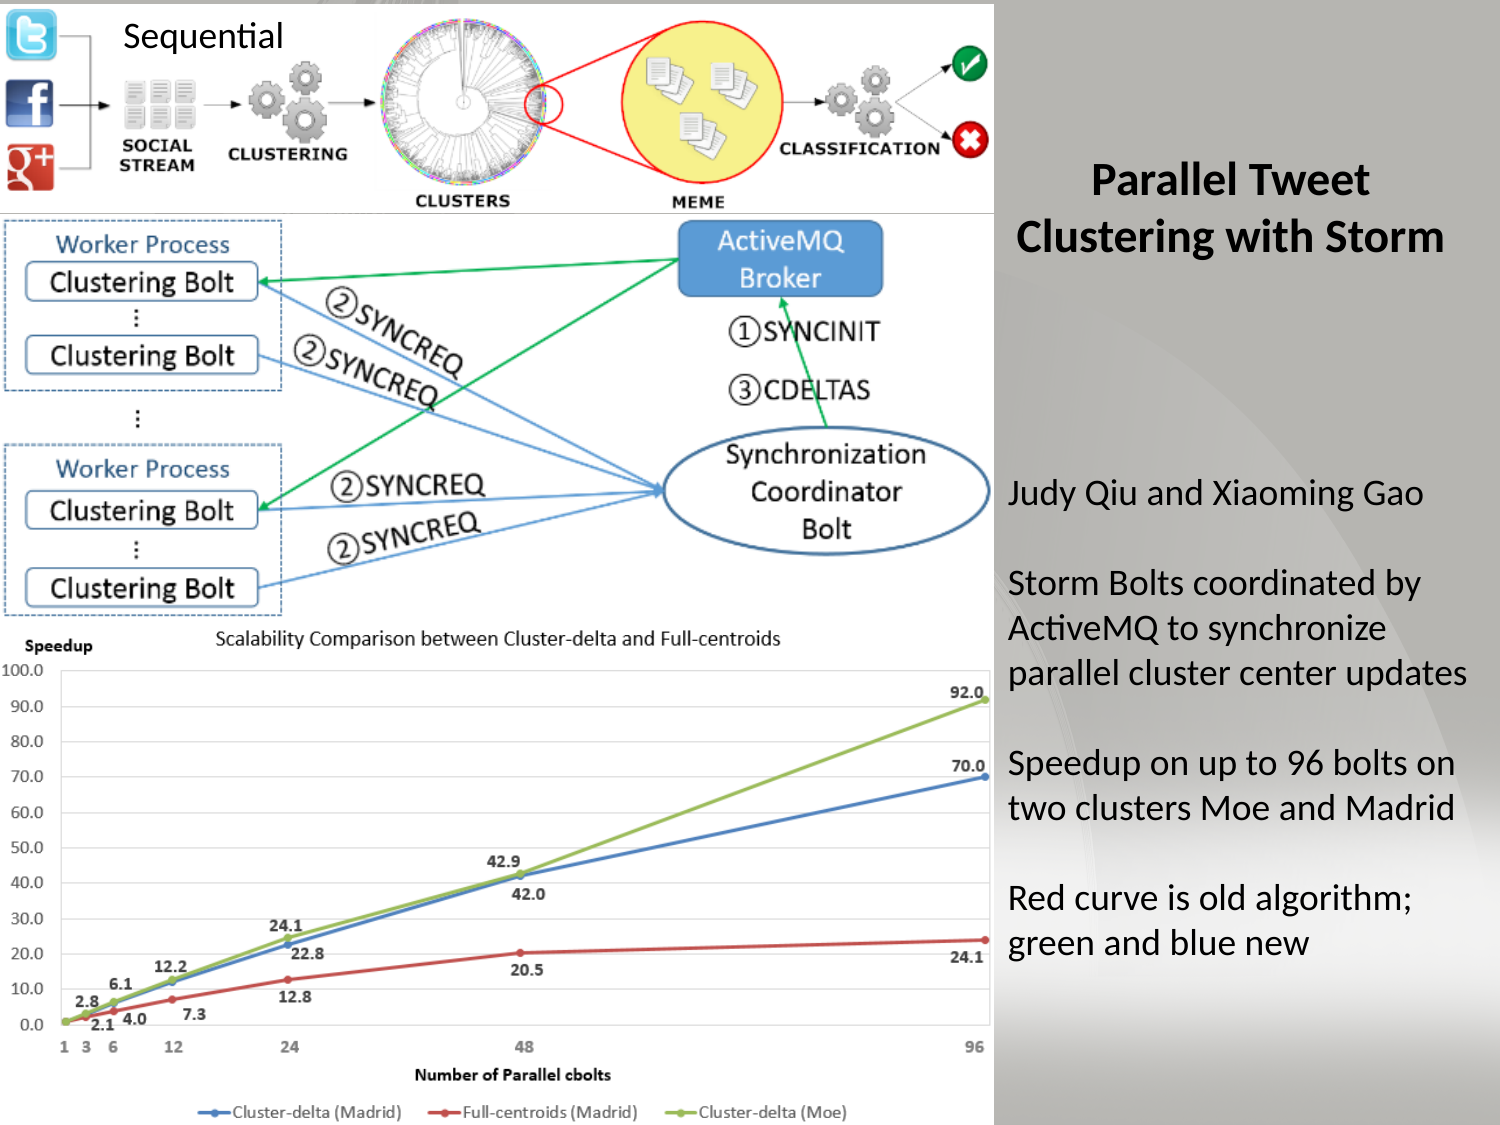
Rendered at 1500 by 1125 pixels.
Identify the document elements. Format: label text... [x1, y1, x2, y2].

text_box Judy Qiu and Xiaoming Gao Storm Bolts coordinated by ActiveMQ to synchronize parallel cluster center updates Speedup on up to 96 bolts on two clusters Moe and Madrid Red curve is old algorithm; green and blue new [998, 460, 1500, 970]
picture [0, 0, 1500, 1125]
title Parallel Tweet Clustering with Storm [998, 138, 1485, 272]
